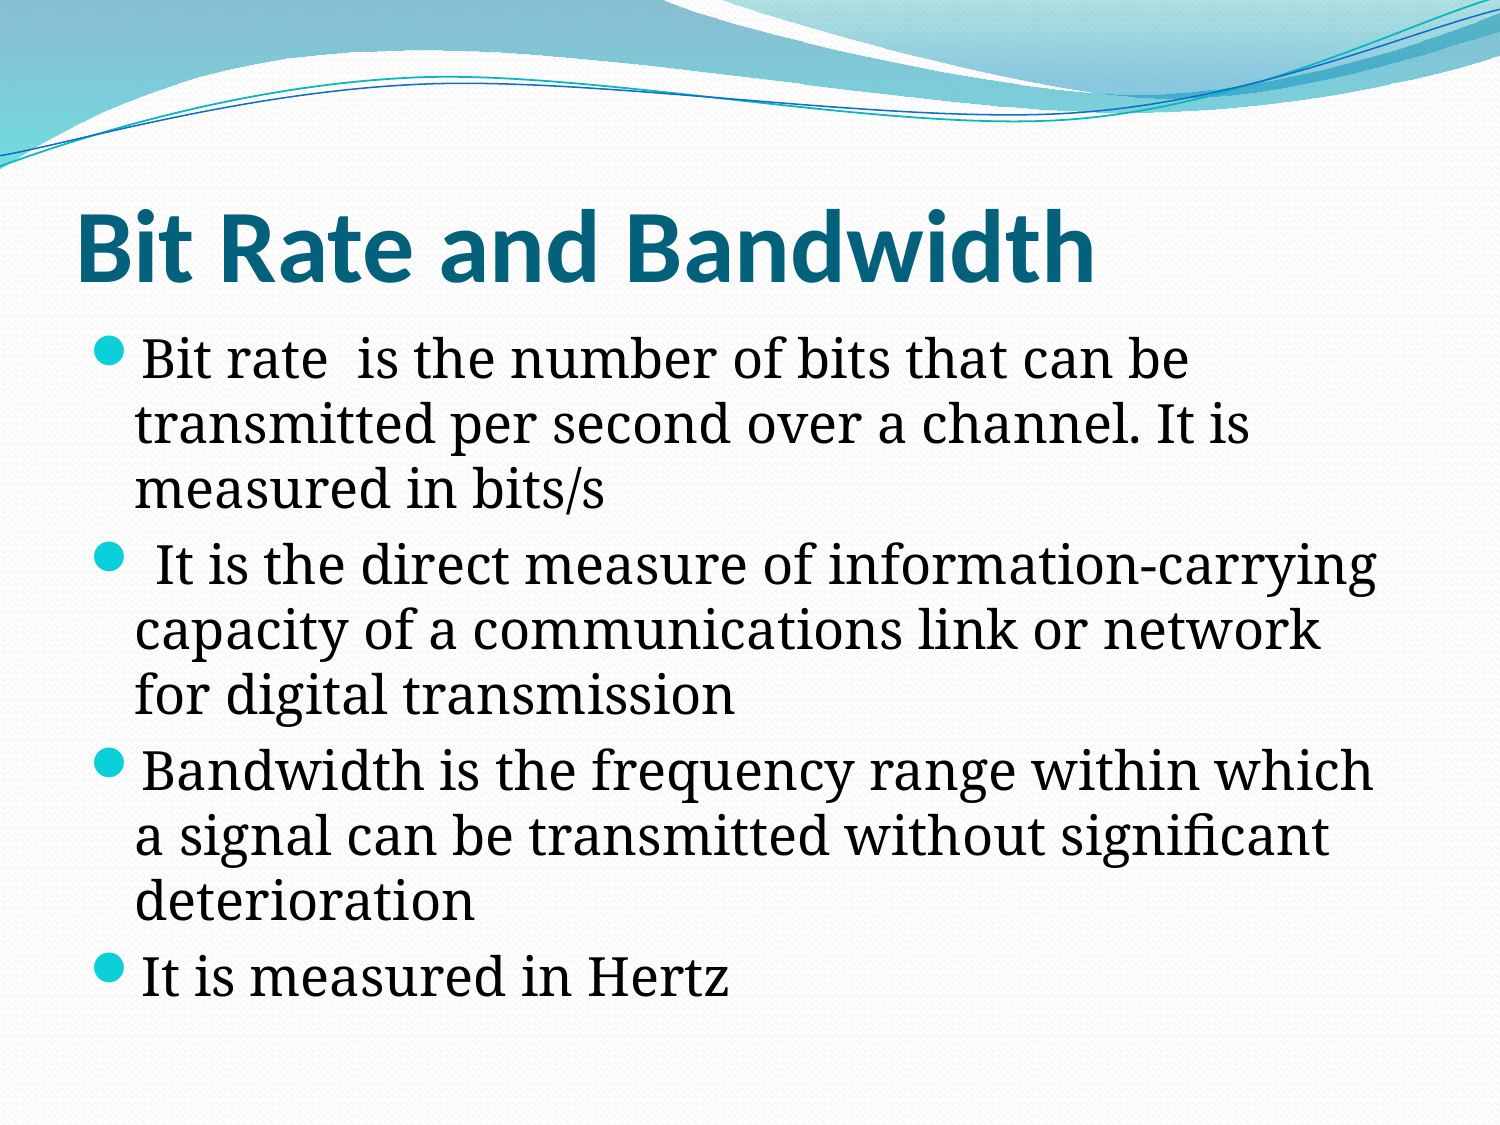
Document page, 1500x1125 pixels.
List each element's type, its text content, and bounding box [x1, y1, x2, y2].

title Bit Rate and Bandwidth [75, 115, 1425, 303]
list Bit rate is the number of bits that can be transmitted per second over a channel. It is measured in bits/s It is the direct measure of information-carrying capacity of a communications link or network for digital transmission Bandwidth is the frequency range within which a signal can be transmitted without significant deterioration It is measured in Hertz [75, 317, 1425, 1038]
